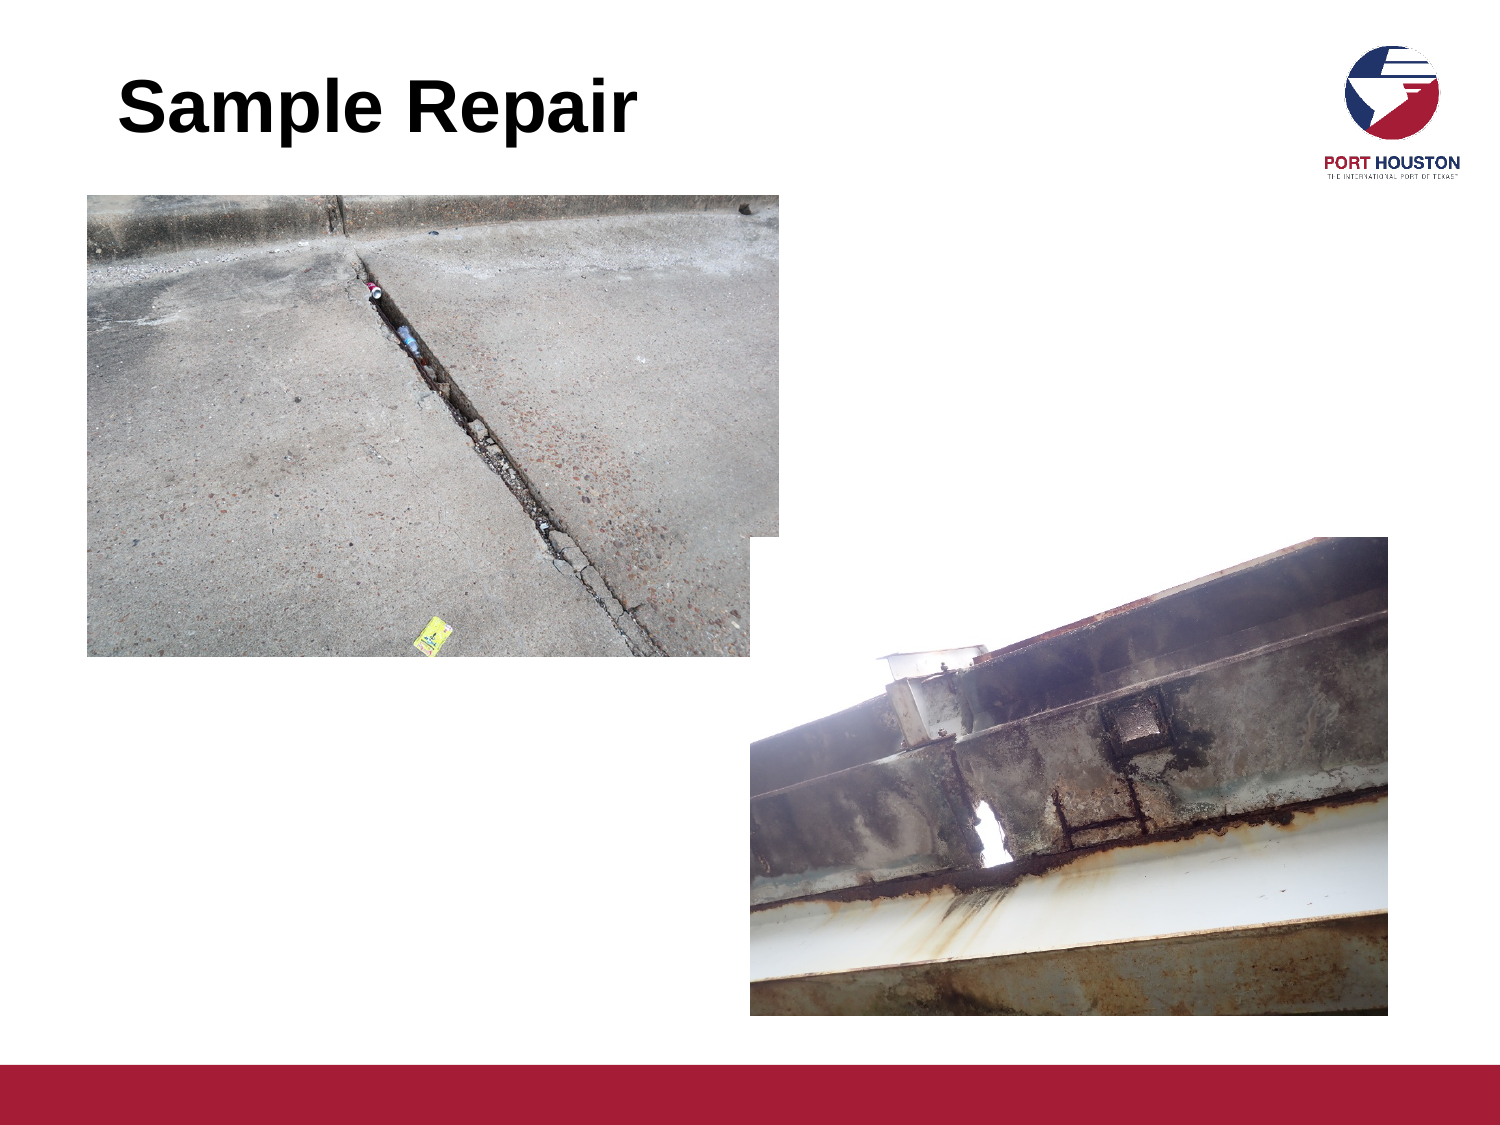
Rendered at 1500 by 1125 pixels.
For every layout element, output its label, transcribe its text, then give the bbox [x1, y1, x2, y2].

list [749, 537, 1388, 1016]
picture [1323, 44, 1460, 179]
title Sample Repair [103, 59, 1397, 278]
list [87, 195, 779, 657]
